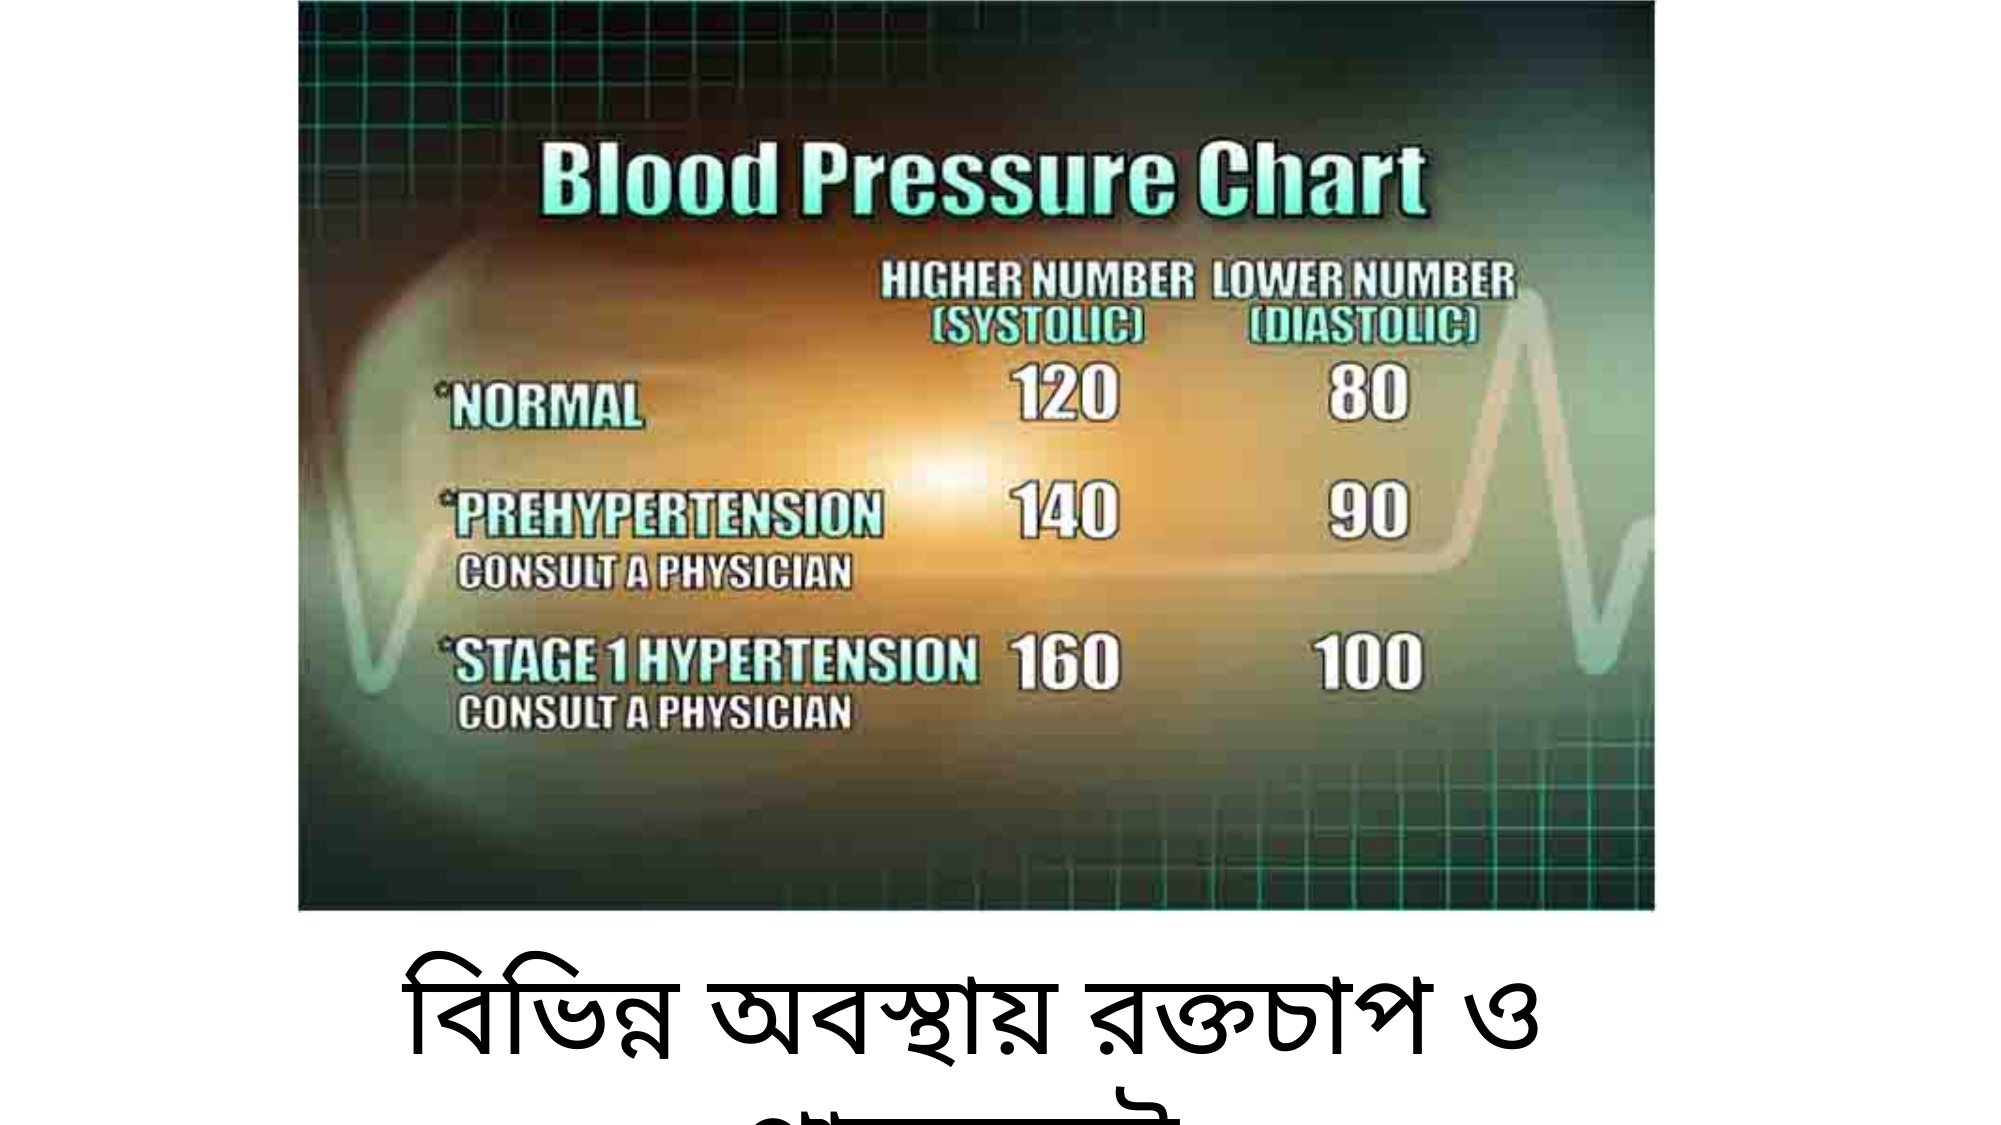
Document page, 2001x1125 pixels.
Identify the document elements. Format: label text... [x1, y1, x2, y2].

text_box বিভিন্ন অবস্থায় রক্তচাপ ও পালসরেট [261, 934, 1688, 1125]
picture [297, 0, 1658, 914]
